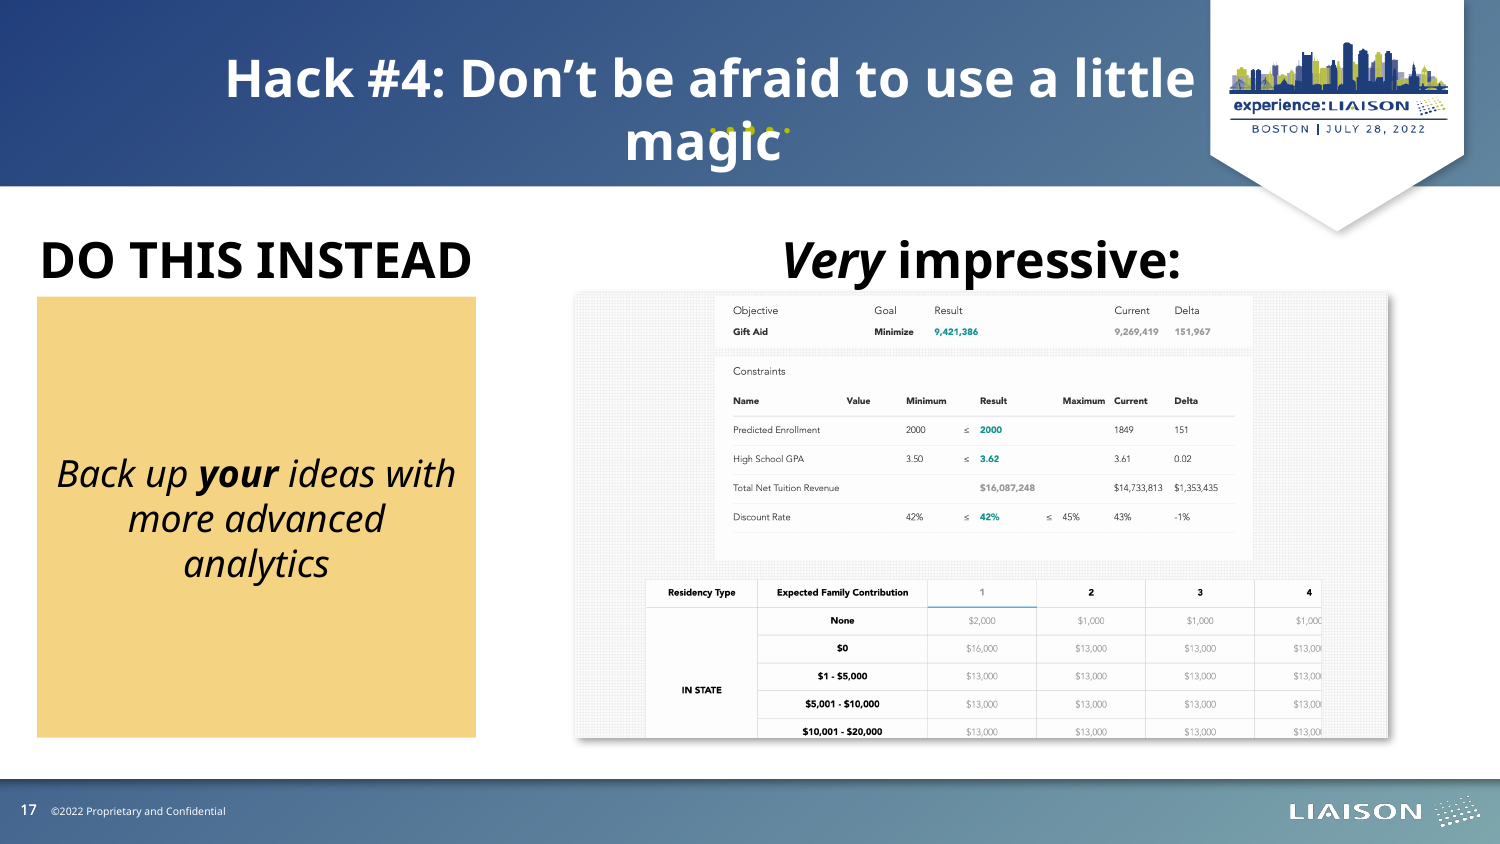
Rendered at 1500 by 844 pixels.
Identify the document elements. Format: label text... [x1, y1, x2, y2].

text_box Back up your ideas with more advanced analytics [37, 296, 476, 738]
picture [575, 293, 1389, 738]
list Hack #4: Don’t be afraid to use a little magic [163, 38, 1258, 104]
text_box Very impressive: [766, 220, 1197, 291]
picture [703, 119, 797, 143]
text_box DO THIS INSTEAD [25, 220, 488, 296]
